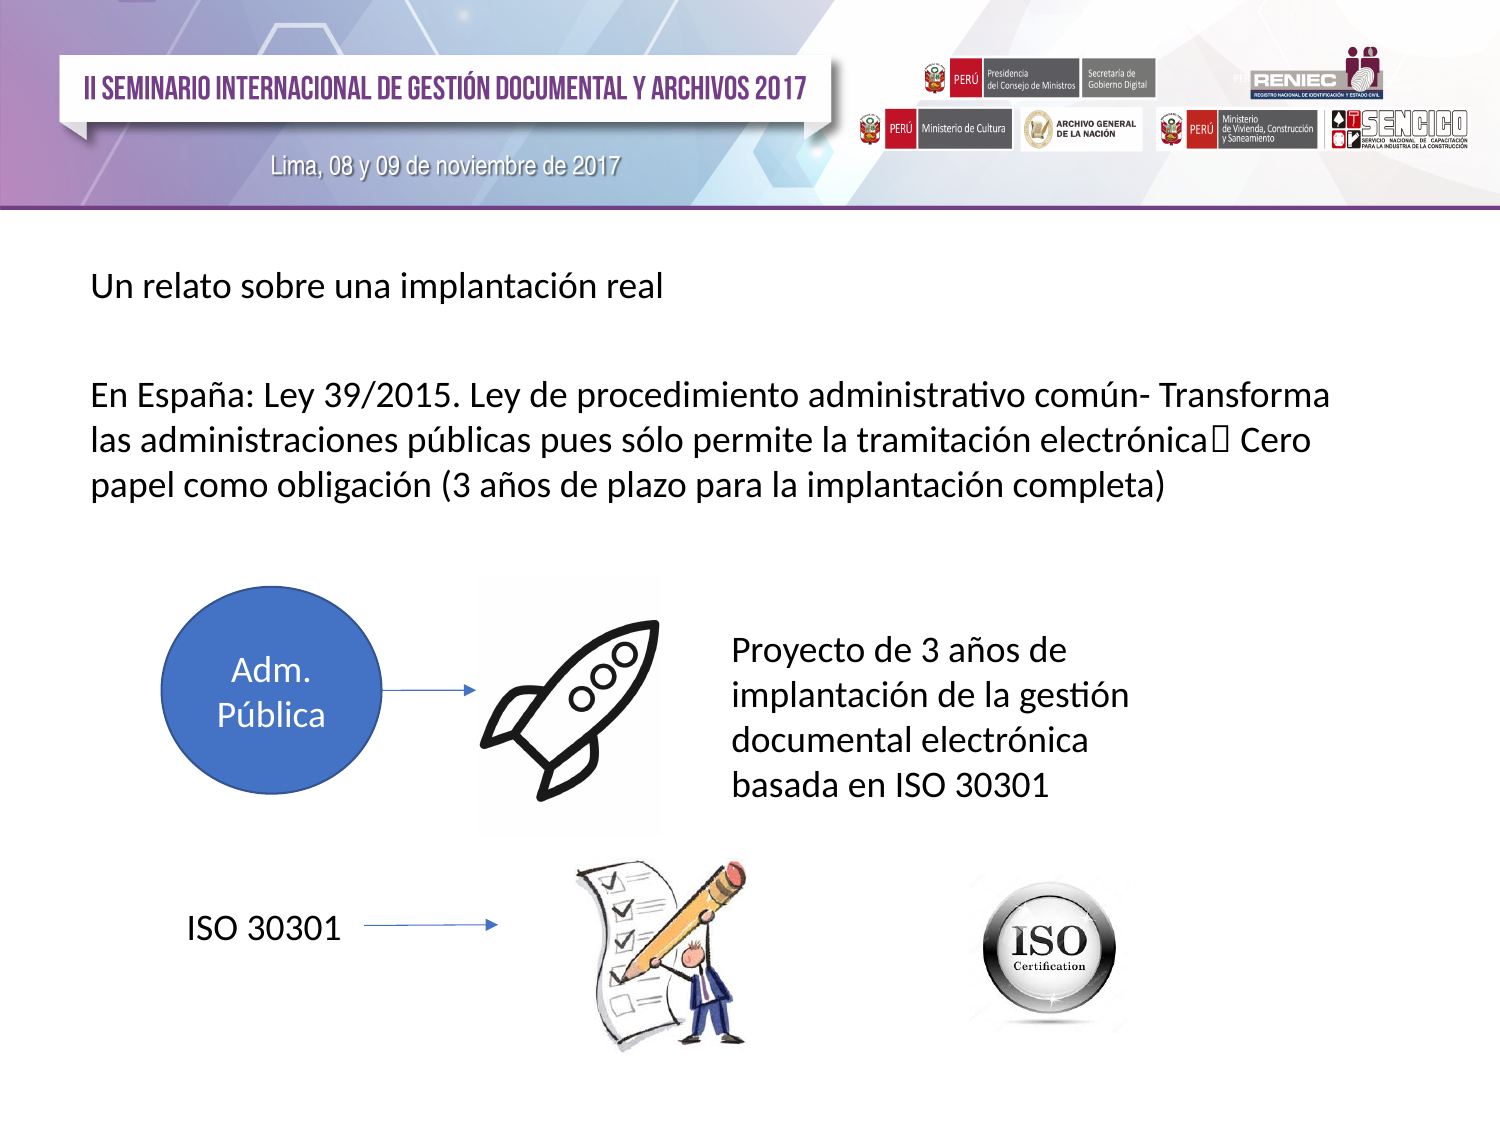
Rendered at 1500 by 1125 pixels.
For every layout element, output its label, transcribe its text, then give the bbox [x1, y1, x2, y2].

text_box En España: Ley 39/2015. Ley de procedimiento administrativo común- Transforma las administraciones públicas pues sólo permite la tramitación electrónica Cero papel como obligación (3 años de plazo para la implantación completa) [75, 362, 1377, 513]
picture [476, 575, 662, 837]
text_box Proyecto de 3 años de implantación de la gestión documental electrónica basada en ISO 30301 [716, 617, 1163, 813]
text_box ISO 30301 [171, 895, 365, 956]
picture [969, 874, 1129, 1033]
picture [0, 0, 1500, 210]
text_box Adm. Pública [160, 585, 383, 795]
text_box Un relato sobre una implantación real [75, 253, 1120, 314]
picture [574, 858, 748, 1055]
